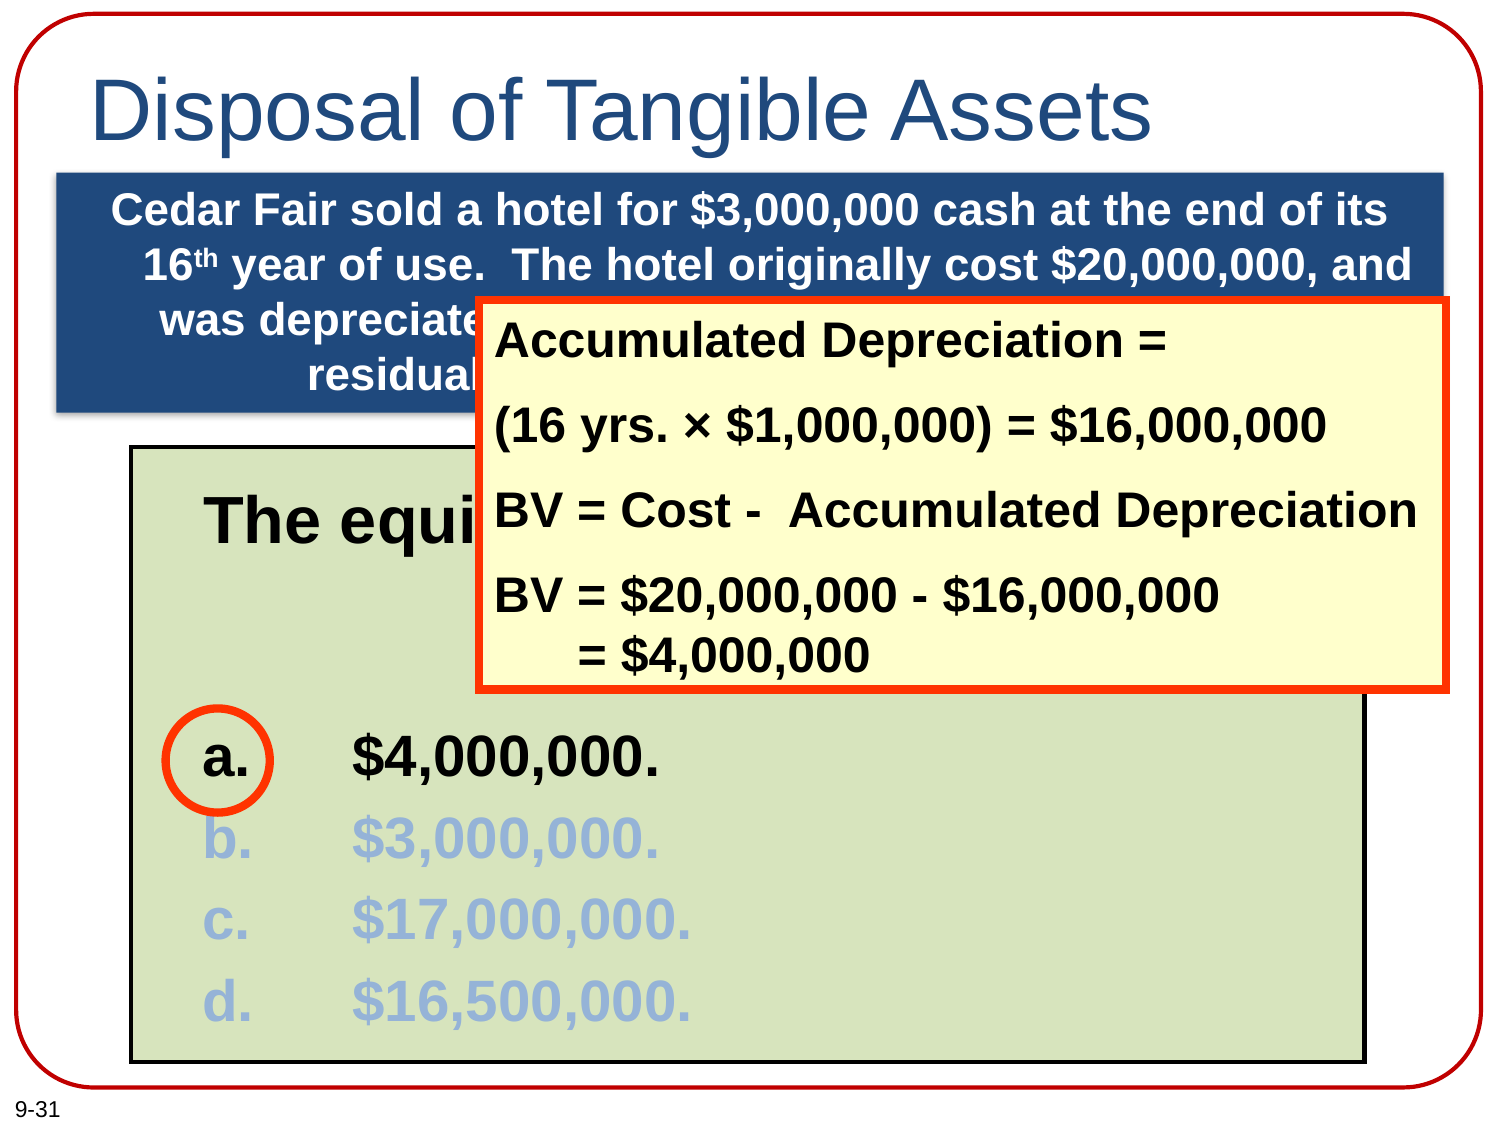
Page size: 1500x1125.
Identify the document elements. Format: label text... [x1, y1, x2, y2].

text_box Cedar Fair sold a hotel for $3,000,000 cash at the end of its 16th year of use. The hotel originally cost $20,000,000, and was depreciated using the straight-line method with zero residual value and a useful life of 20 years. [56, 172, 1444, 413]
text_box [131, 299, 1447, 1063]
text_box Disposal of Tangible Assets [74, 45, 1425, 233]
